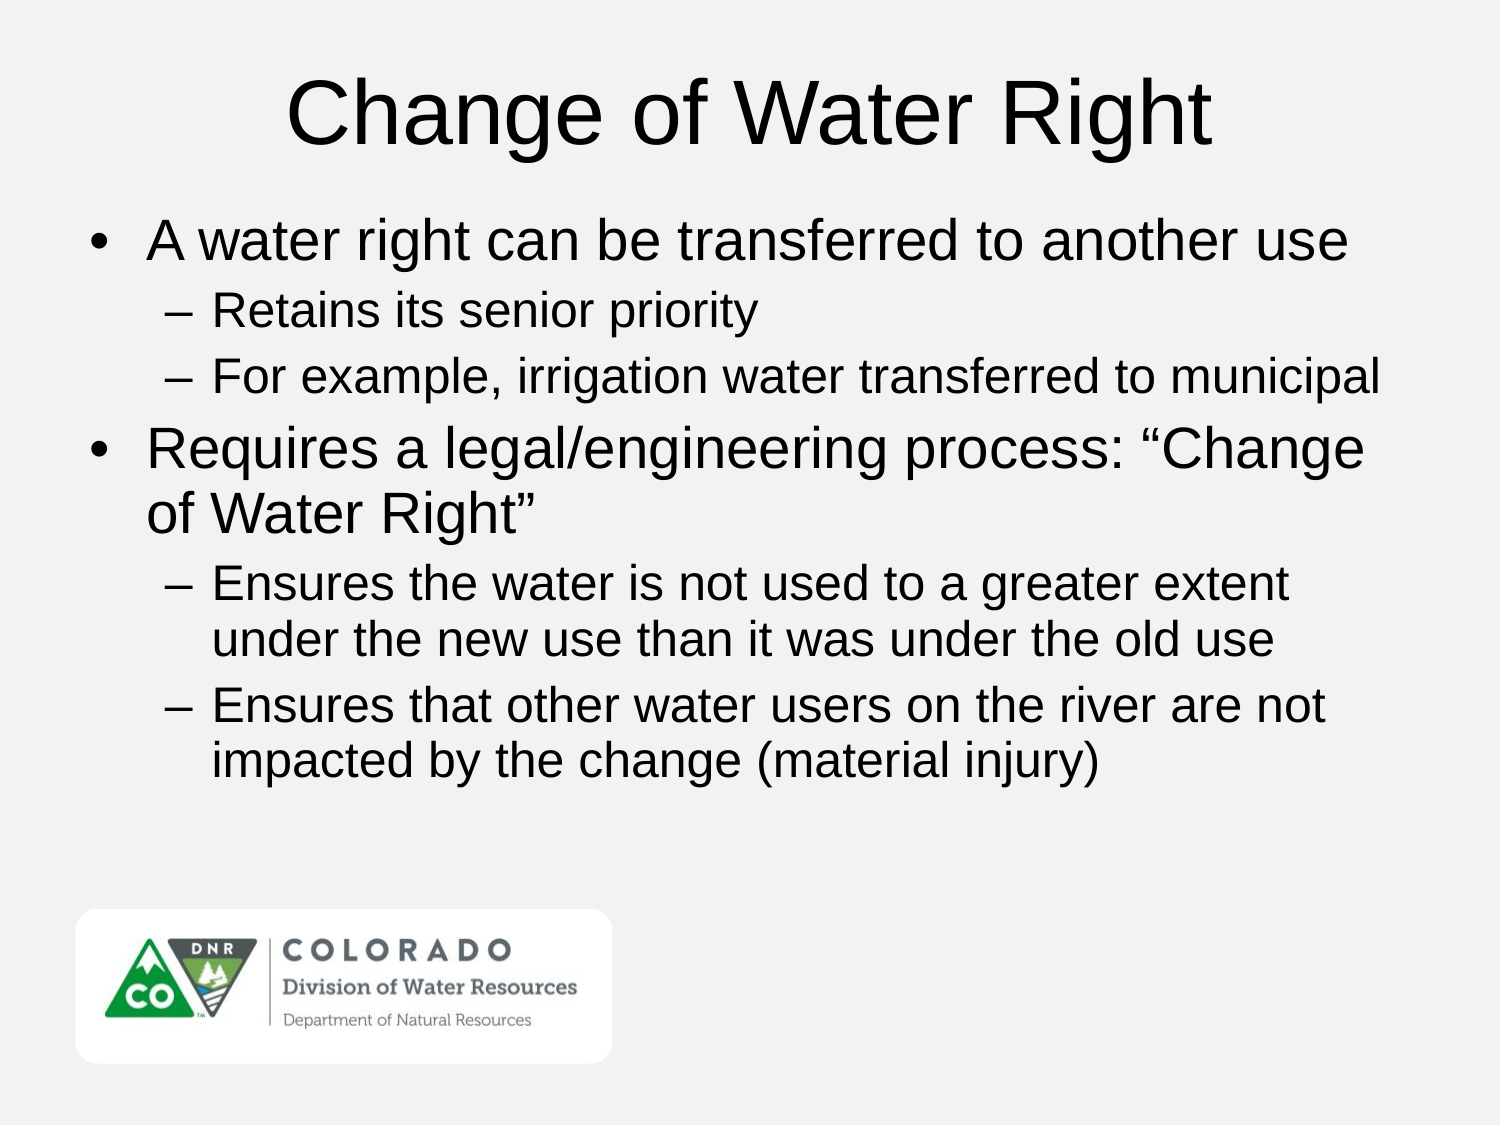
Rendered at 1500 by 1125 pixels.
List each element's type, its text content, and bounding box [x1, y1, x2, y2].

text_box Change of Water Right [74, 45, 1425, 233]
text_box A water right can be transferred to another use Retains its senior priority For example, irrigation water transferred to municipal Requires a legal/engineering process: “Change of Water Right” Ensures the water is not used to a greater extent under the new use than it was under the old use Ensures that other water users on the river are not impacted by the change (material injury) [74, 233, 1425, 943]
picture [103, 943, 578, 1030]
